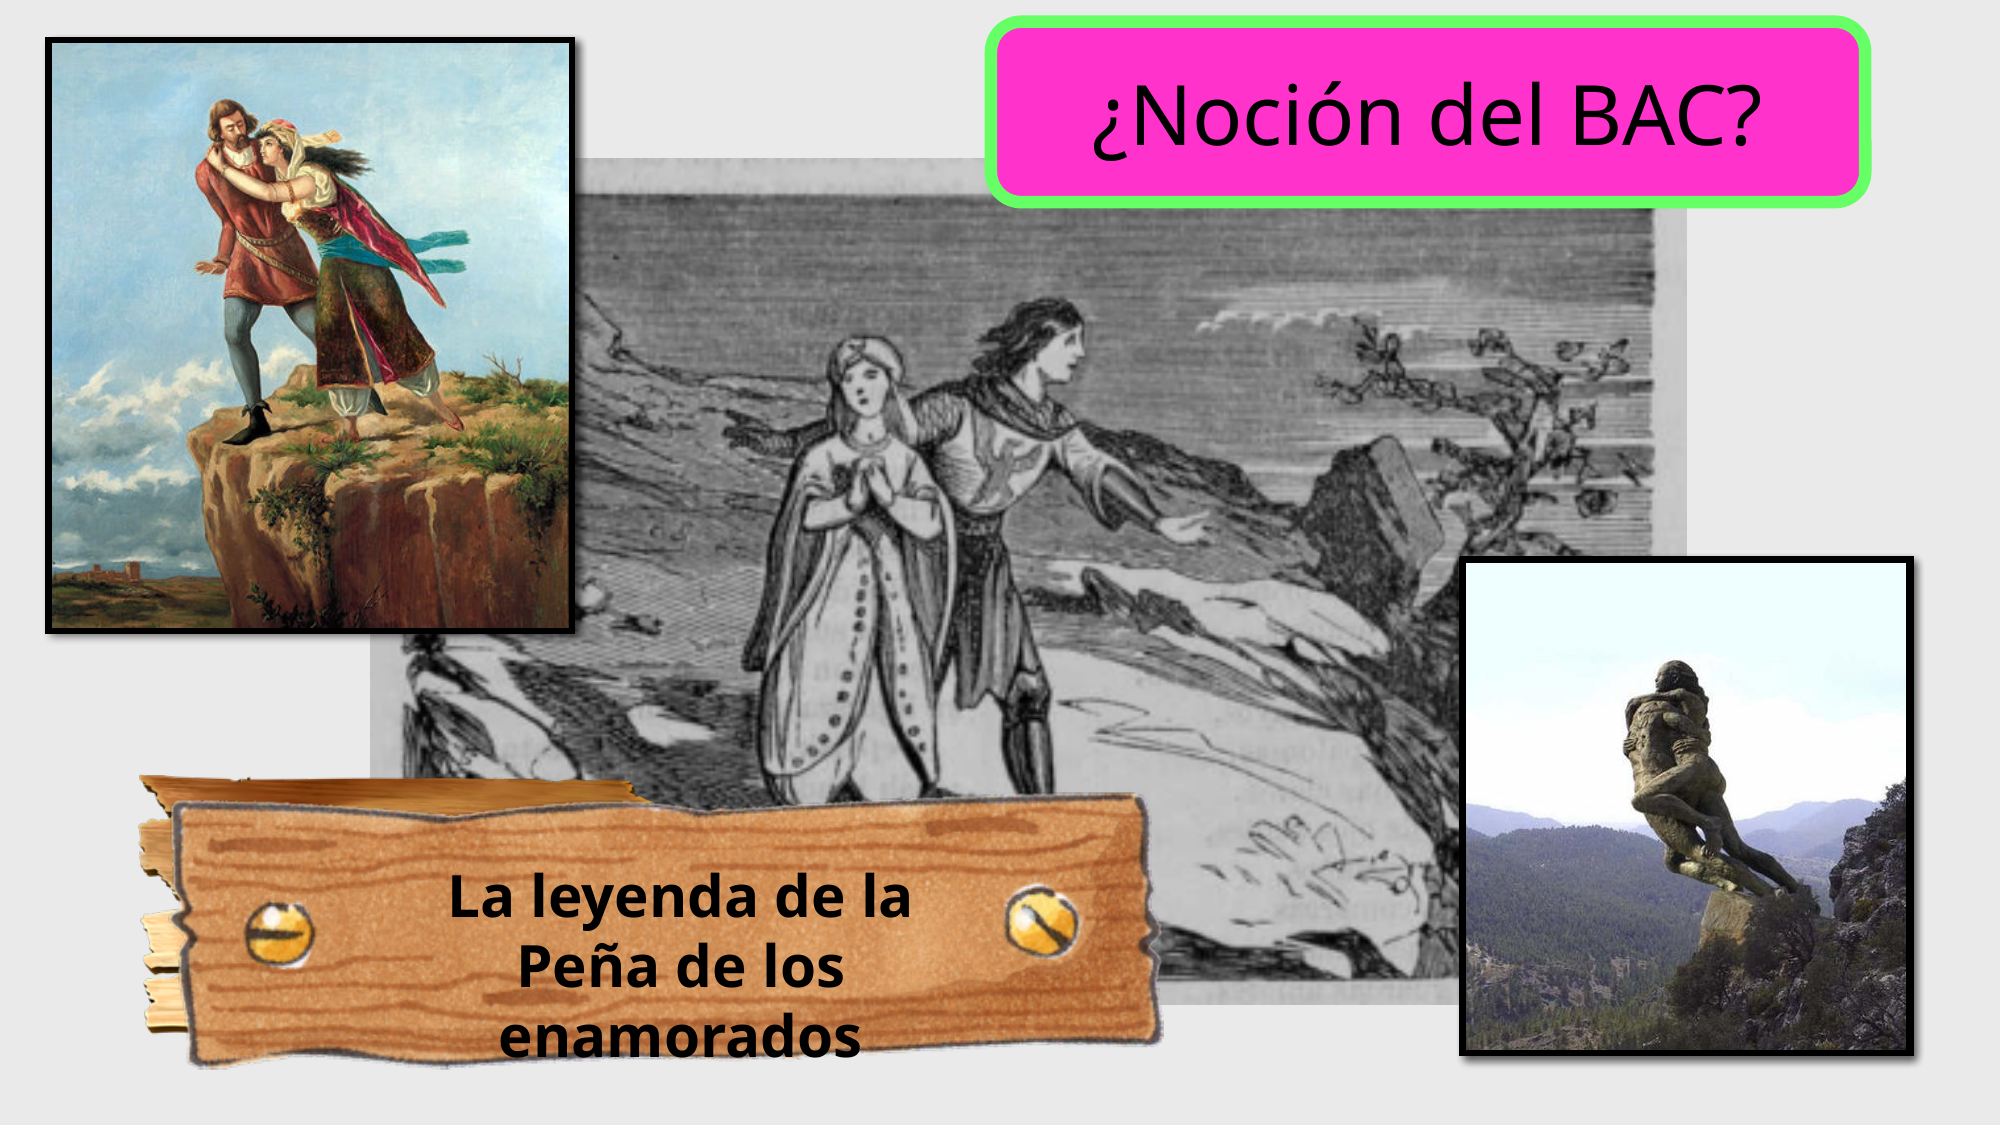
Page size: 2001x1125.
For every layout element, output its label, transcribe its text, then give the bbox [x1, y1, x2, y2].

picture [51, 43, 1908, 1106]
text_box ¿Noción del BAC? [989, 20, 1867, 204]
